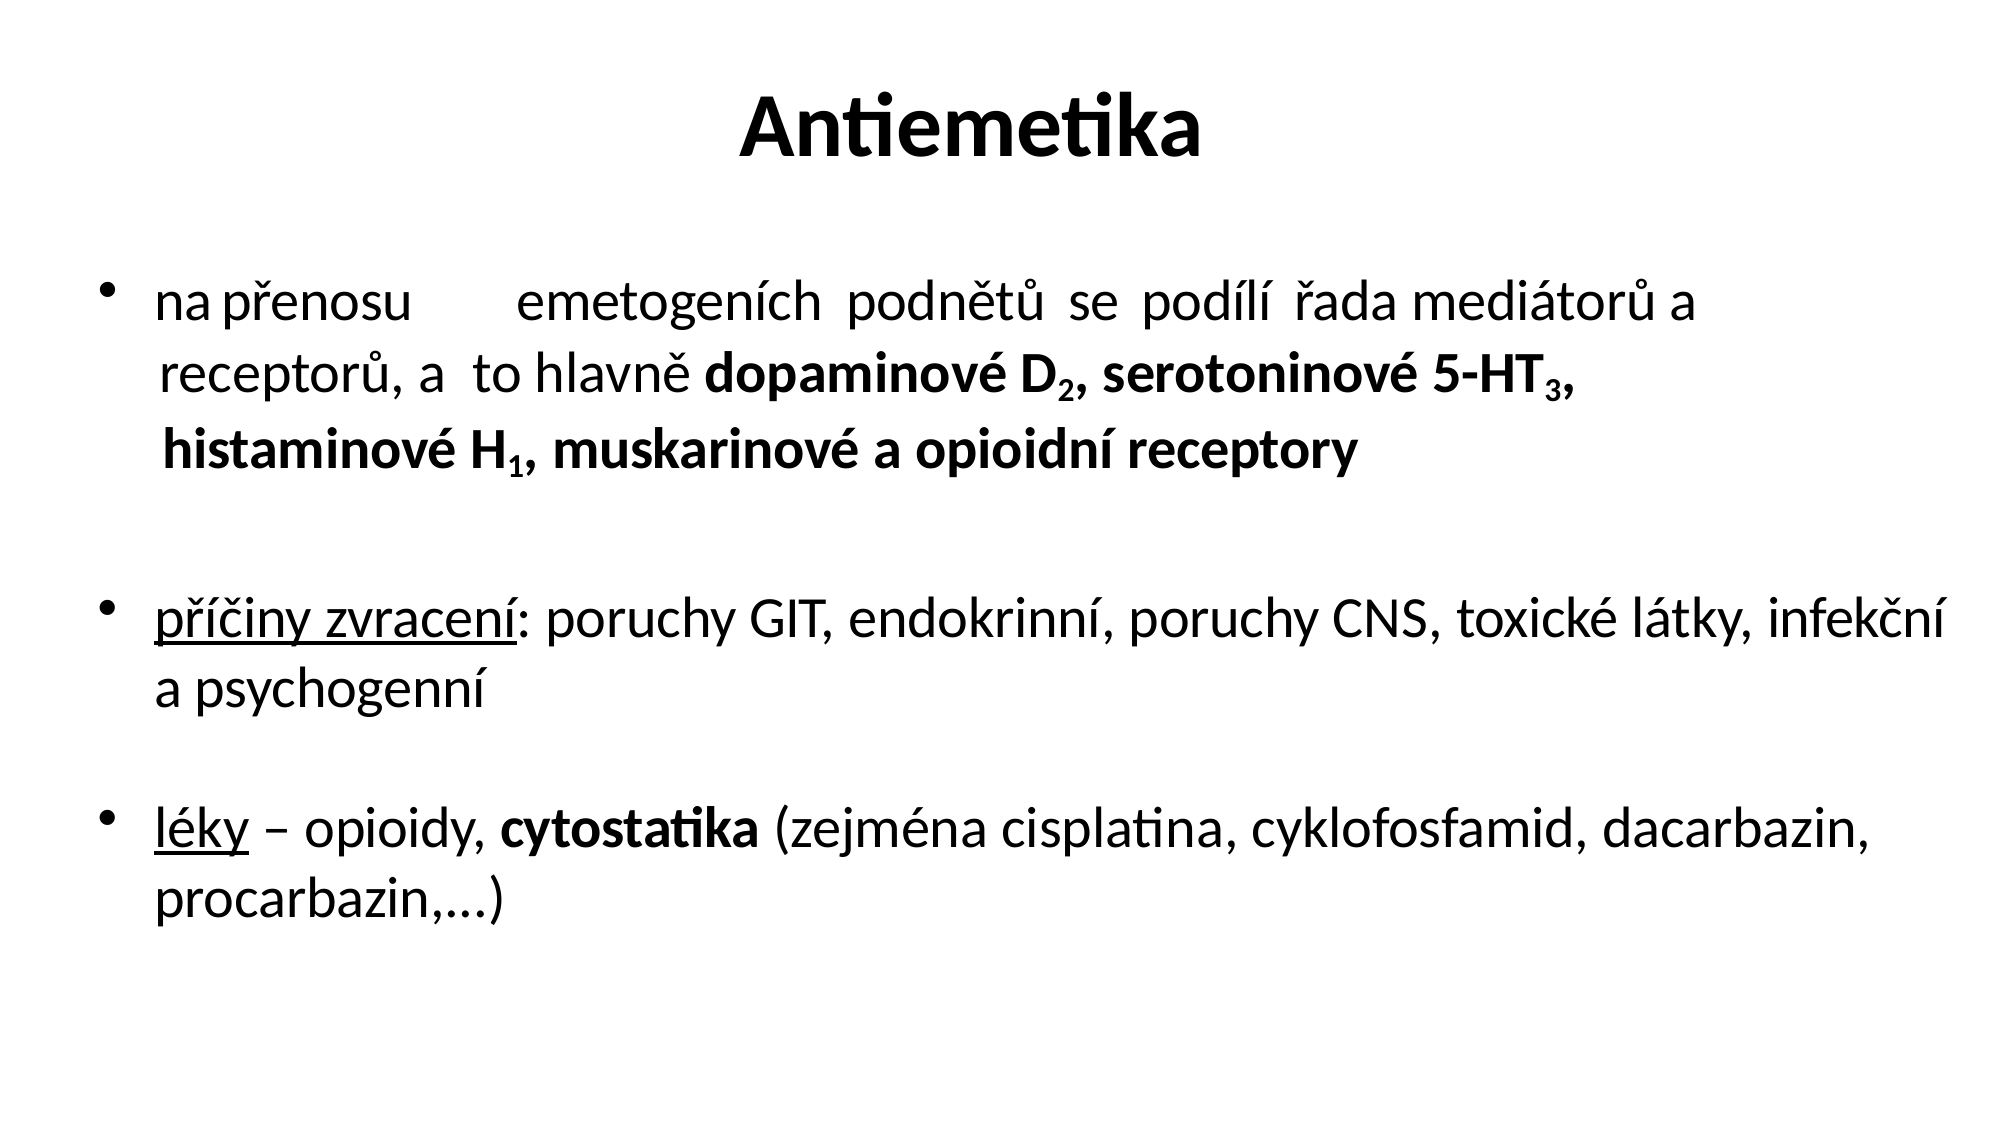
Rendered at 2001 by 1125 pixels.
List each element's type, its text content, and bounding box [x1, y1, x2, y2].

title Antiemetika [562, 62, 1381, 253]
text_box na přenosu emetogeních podnětů se podílí řada mediátorů a receptorů, a to hlavně dopaminové D2, serotoninové 5-HT3, histaminové H1, muskarinové a opioidní receptory příčiny zvracení: poruchy GIT, endokrinní, poruchy CNS, toxické látky, infekční a psychogenní léky – opioidy, cytostatika (zejména cisplatina, cyklofosfamid, dacarbazin, procarbazin,...) [87, 259, 2000, 930]
